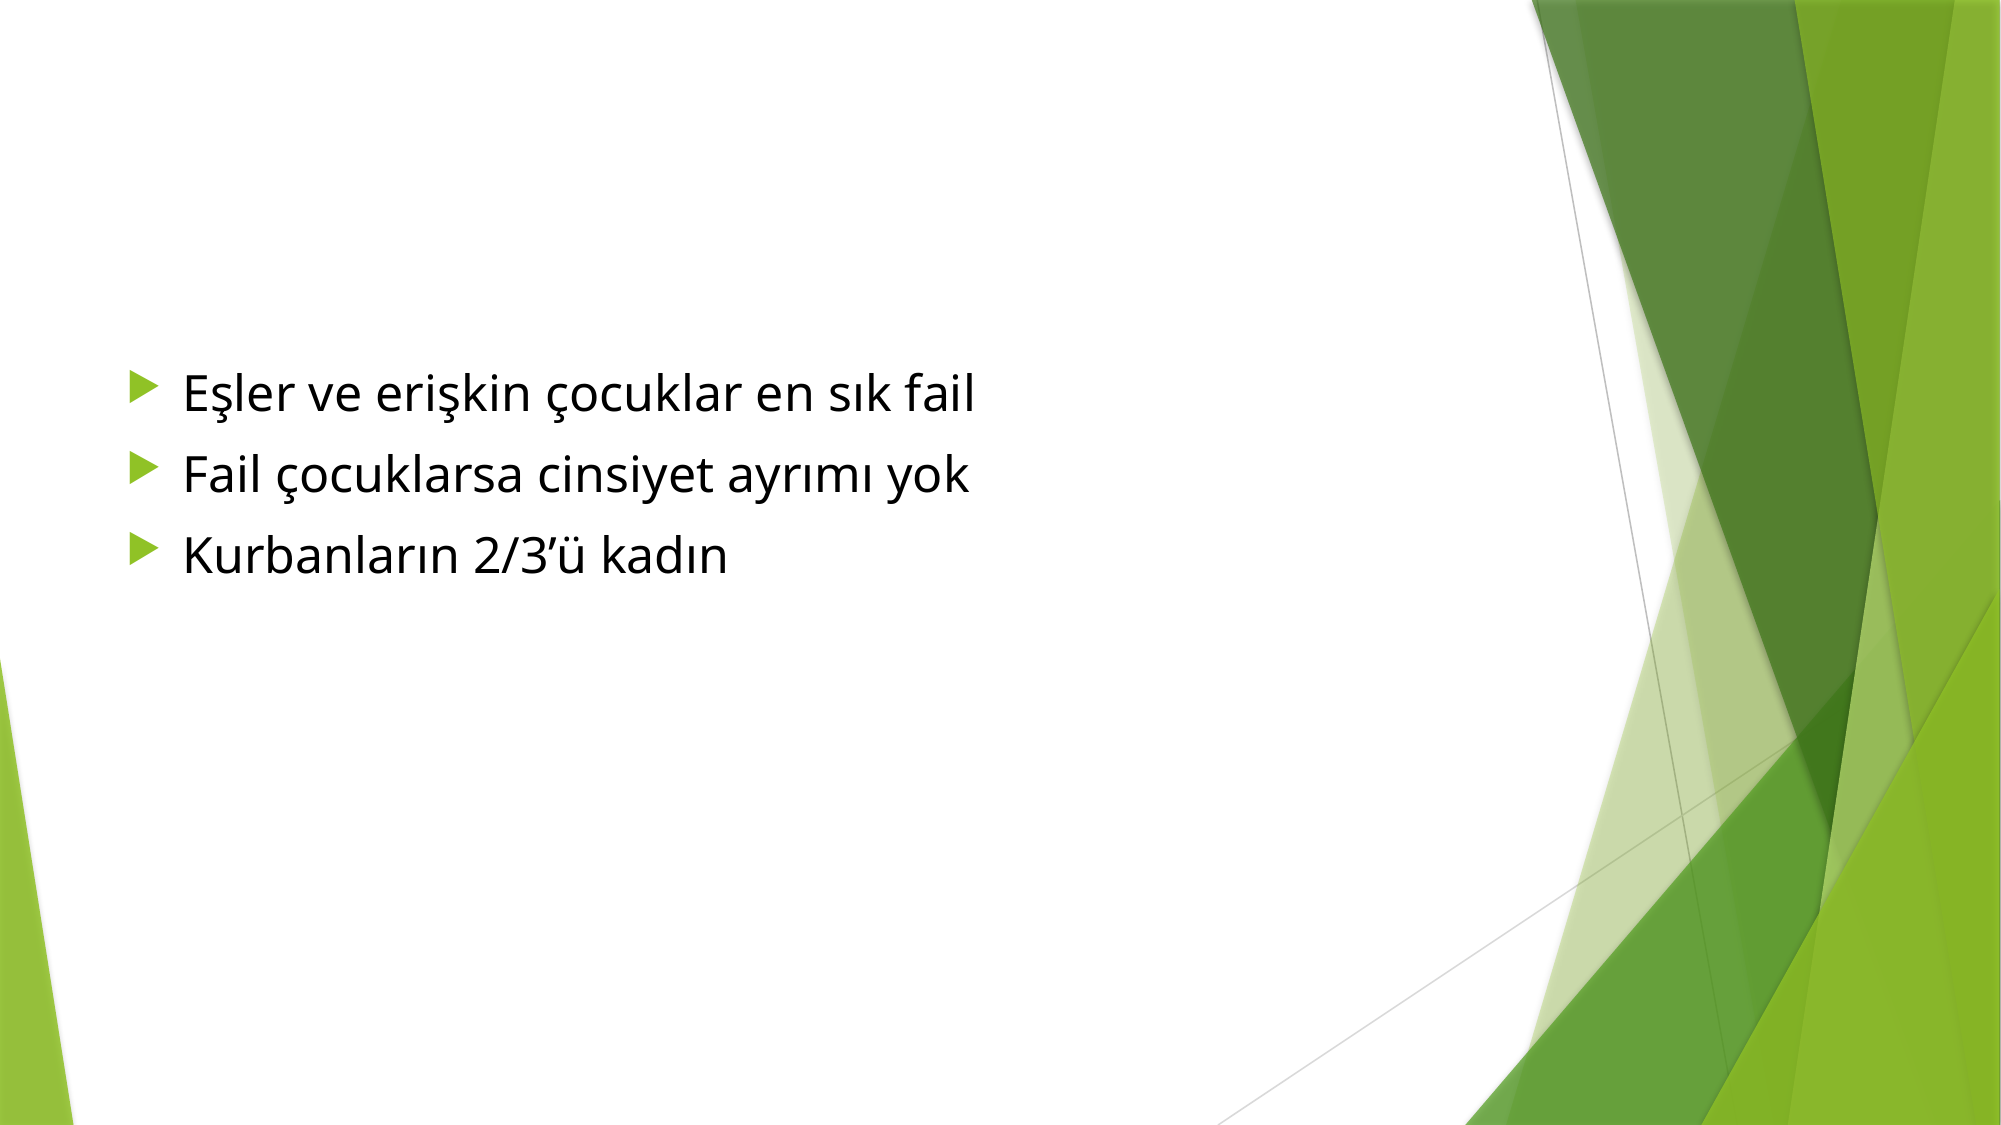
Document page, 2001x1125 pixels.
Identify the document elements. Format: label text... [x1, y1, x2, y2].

list Eşler ve erişkin çocuklar en sık fail Fail çocuklarsa cinsiyet ayrımı yok Kurbanların 2/3’ü kadın [111, 354, 1522, 992]
